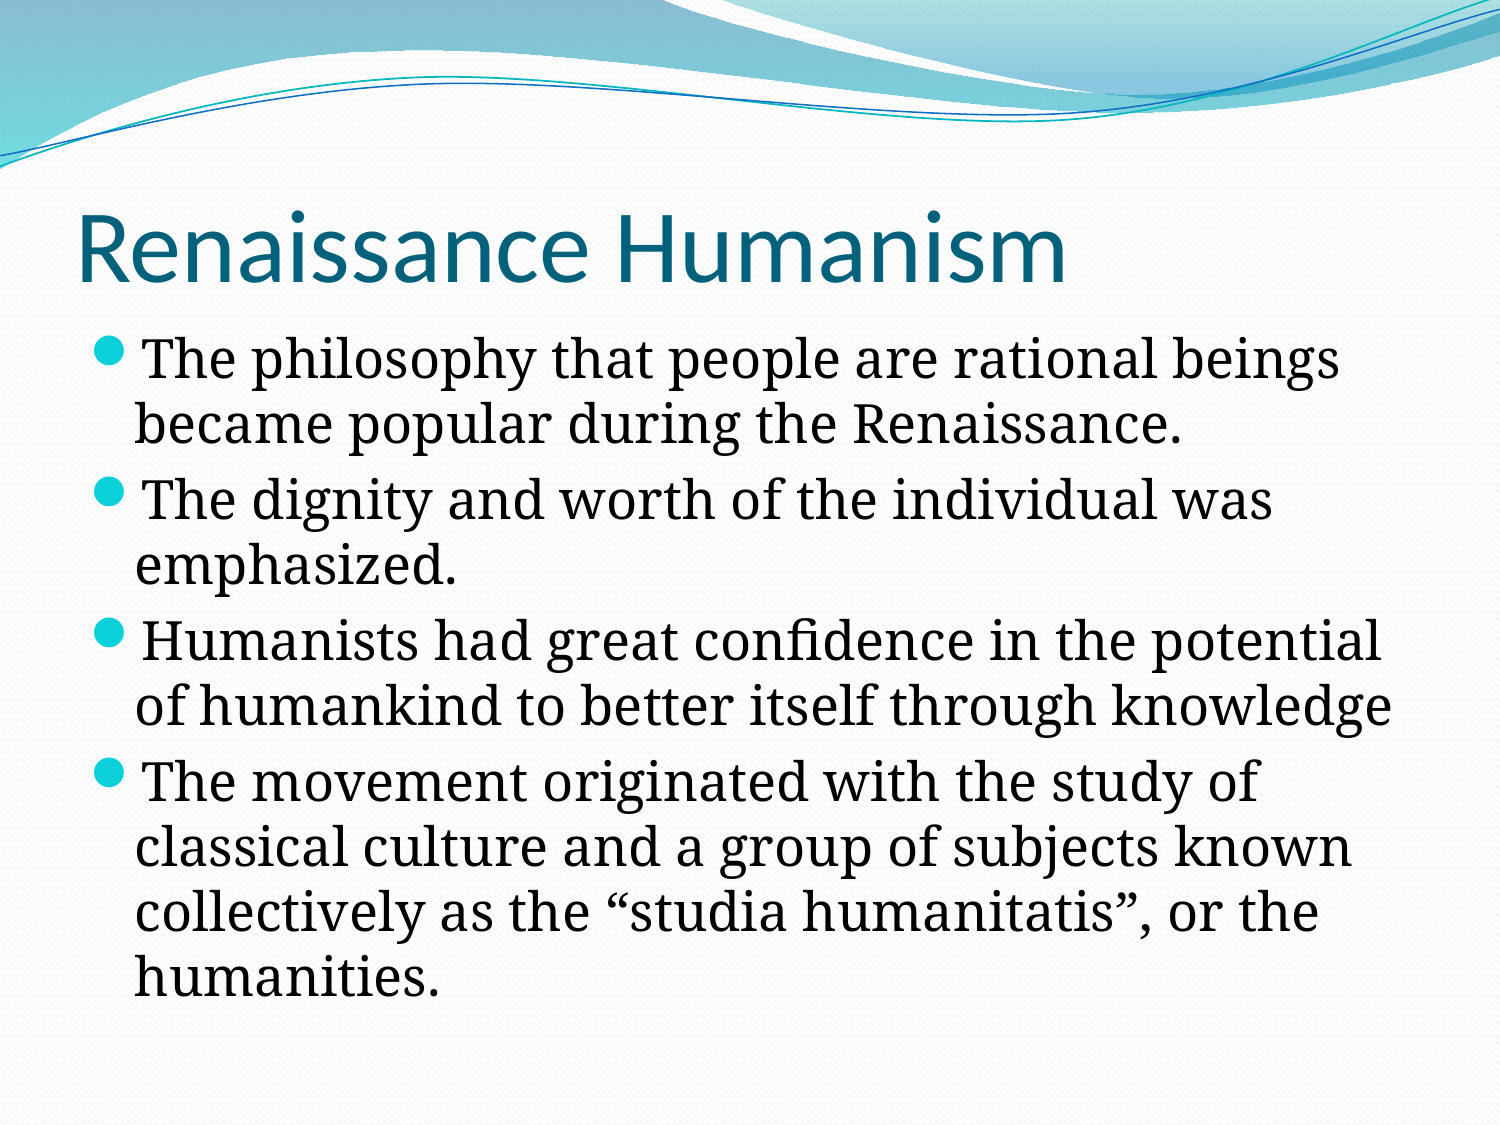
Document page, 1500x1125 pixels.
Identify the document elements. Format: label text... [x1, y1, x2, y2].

title Renaissance Humanism [75, 115, 1425, 303]
list The philosophy that people are rational beings became popular during the Renaissance. The dignity and worth of the individual was emphasized. Humanists had great confidence in the potential of humankind to better itself through knowledge The movement originated with the study of classical culture and a group of subjects known collectively as the “studia humanitatis”, or the humanities. [75, 317, 1425, 1038]
